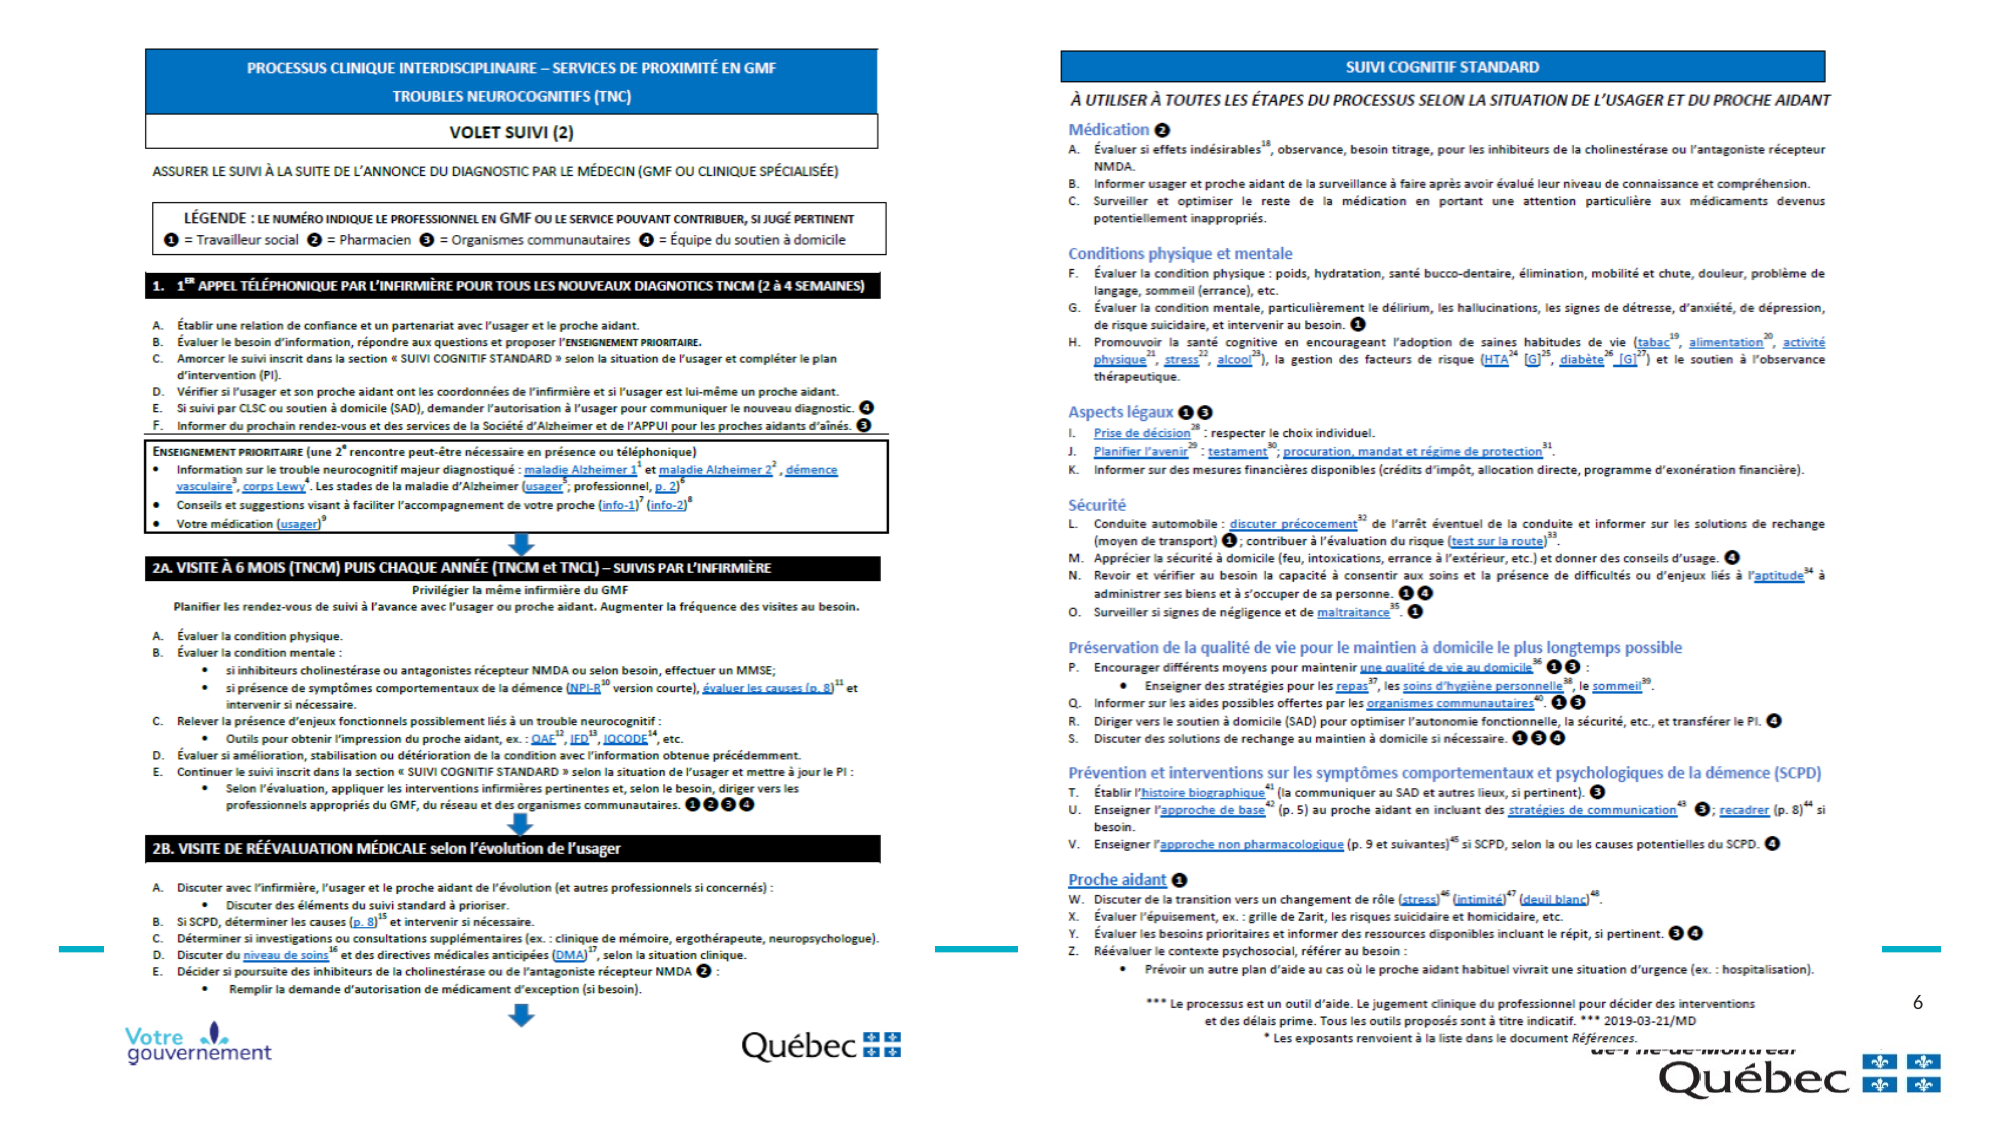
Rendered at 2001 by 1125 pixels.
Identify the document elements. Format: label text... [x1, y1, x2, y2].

slide_number 6 [1904, 980, 1934, 1020]
picture [104, 0, 935, 1076]
picture [1018, 0, 1975, 1117]
